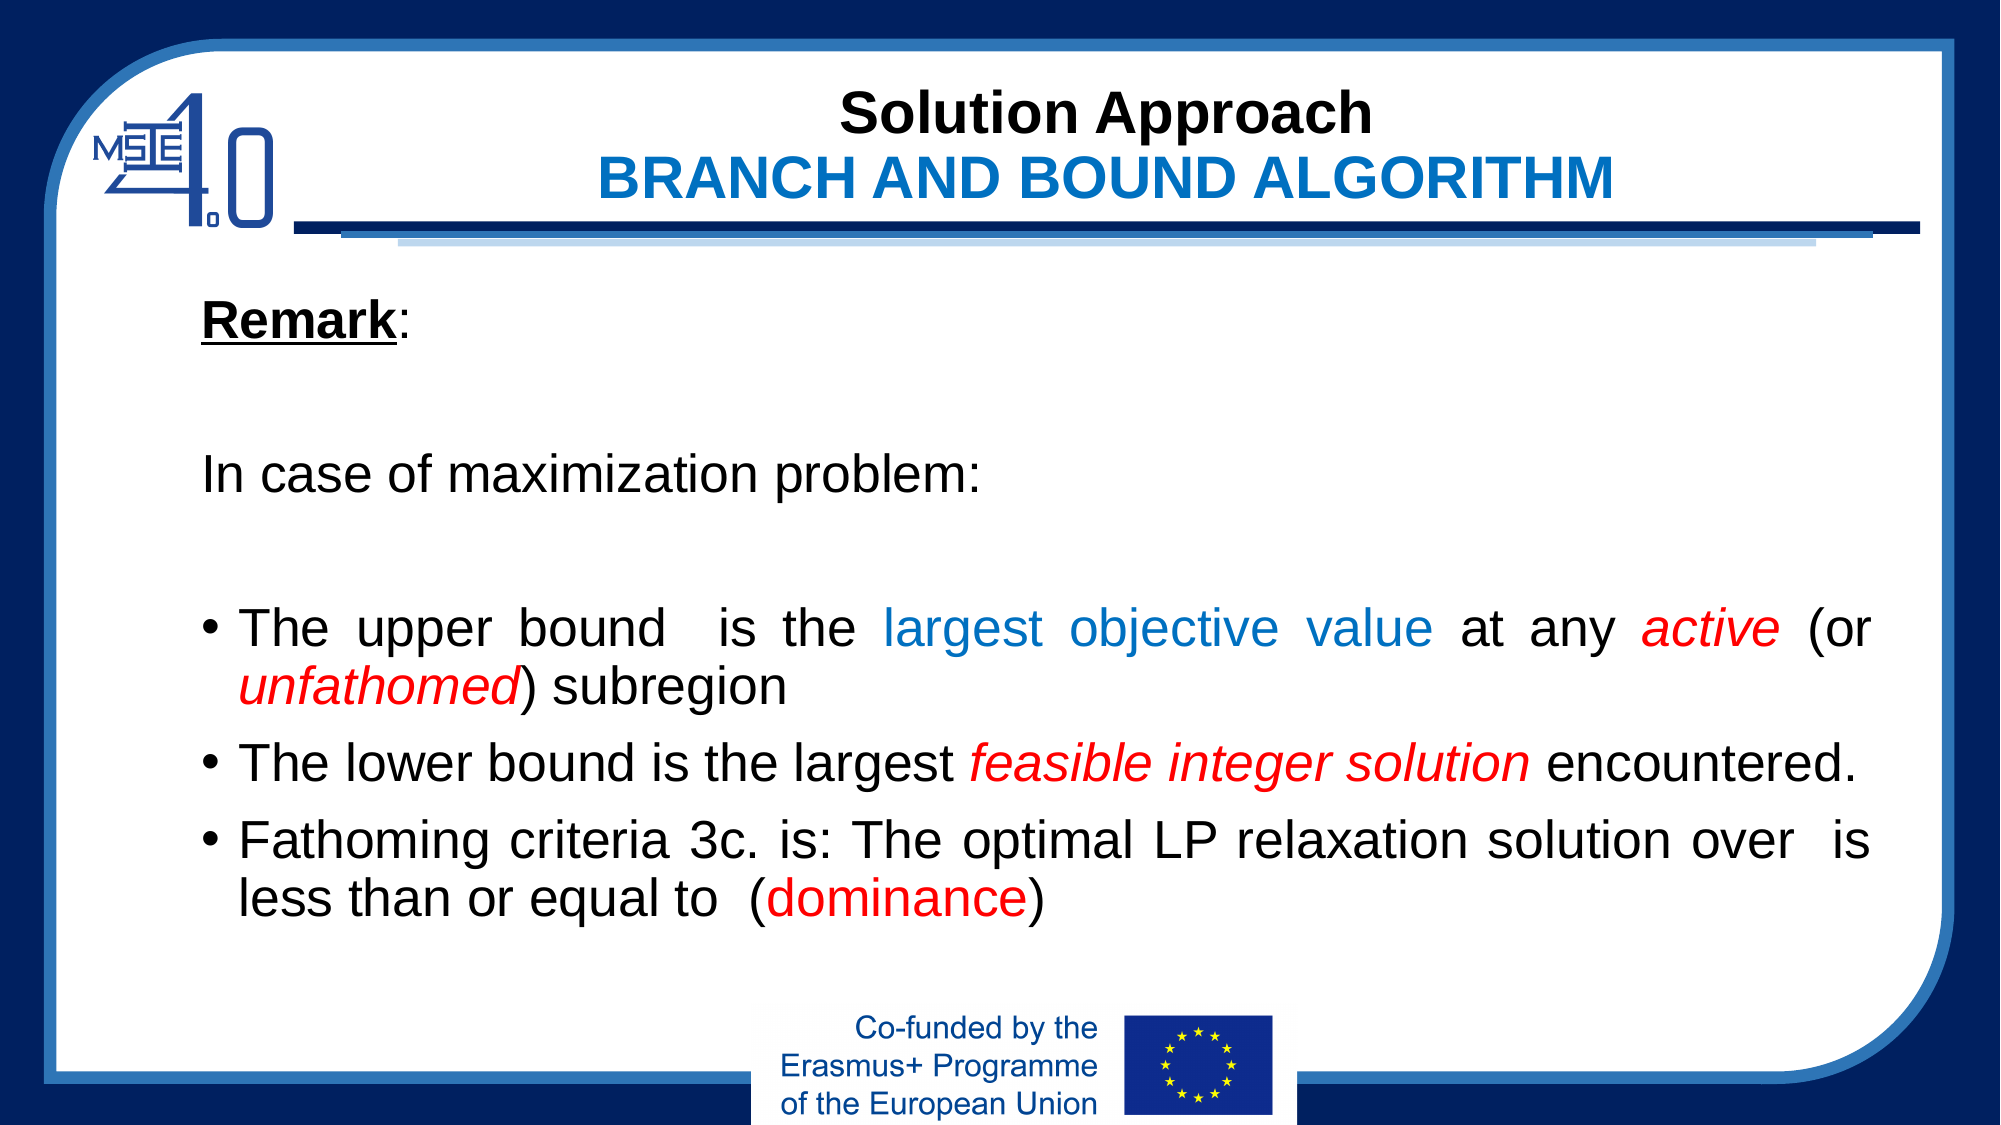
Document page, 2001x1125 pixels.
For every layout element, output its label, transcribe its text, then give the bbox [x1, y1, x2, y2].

picture [751, 1003, 1298, 1125]
title Solution Approach BRANCH AND BOUND ALGORITHM [294, 73, 1921, 220]
